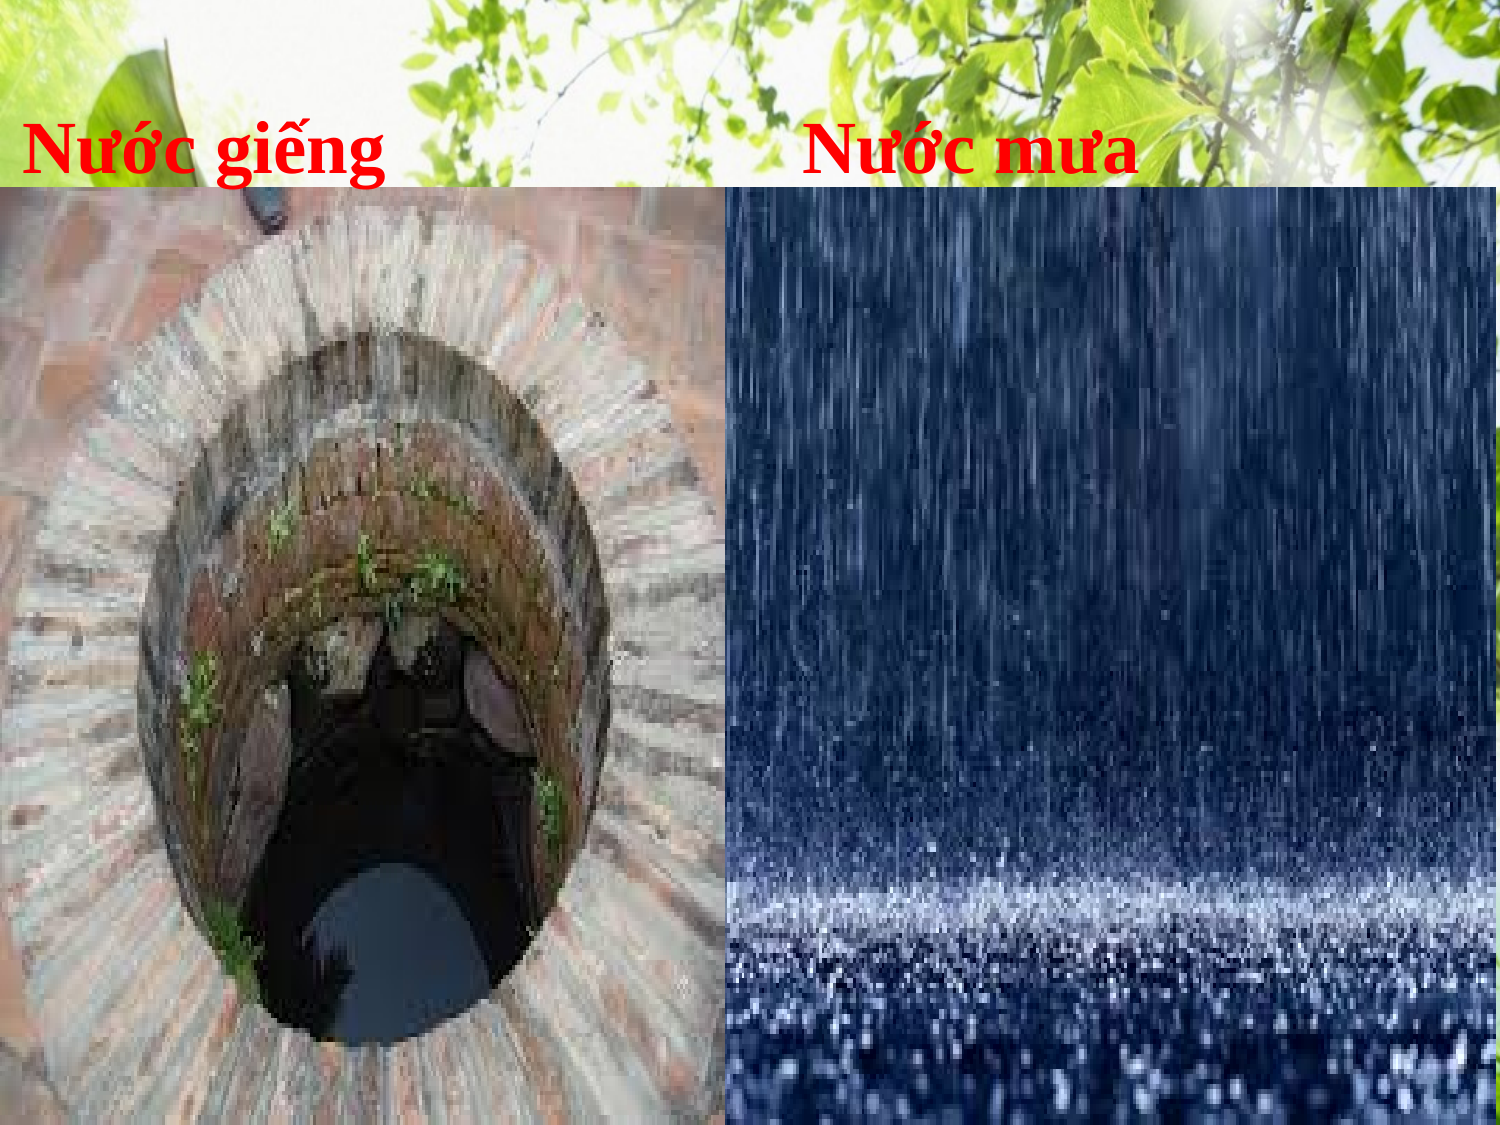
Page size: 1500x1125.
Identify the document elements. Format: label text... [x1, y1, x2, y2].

text_box Nước giếng [7, 91, 401, 185]
picture [0, 0, 1500, 1125]
text_box Nước mưa [787, 91, 1300, 185]
